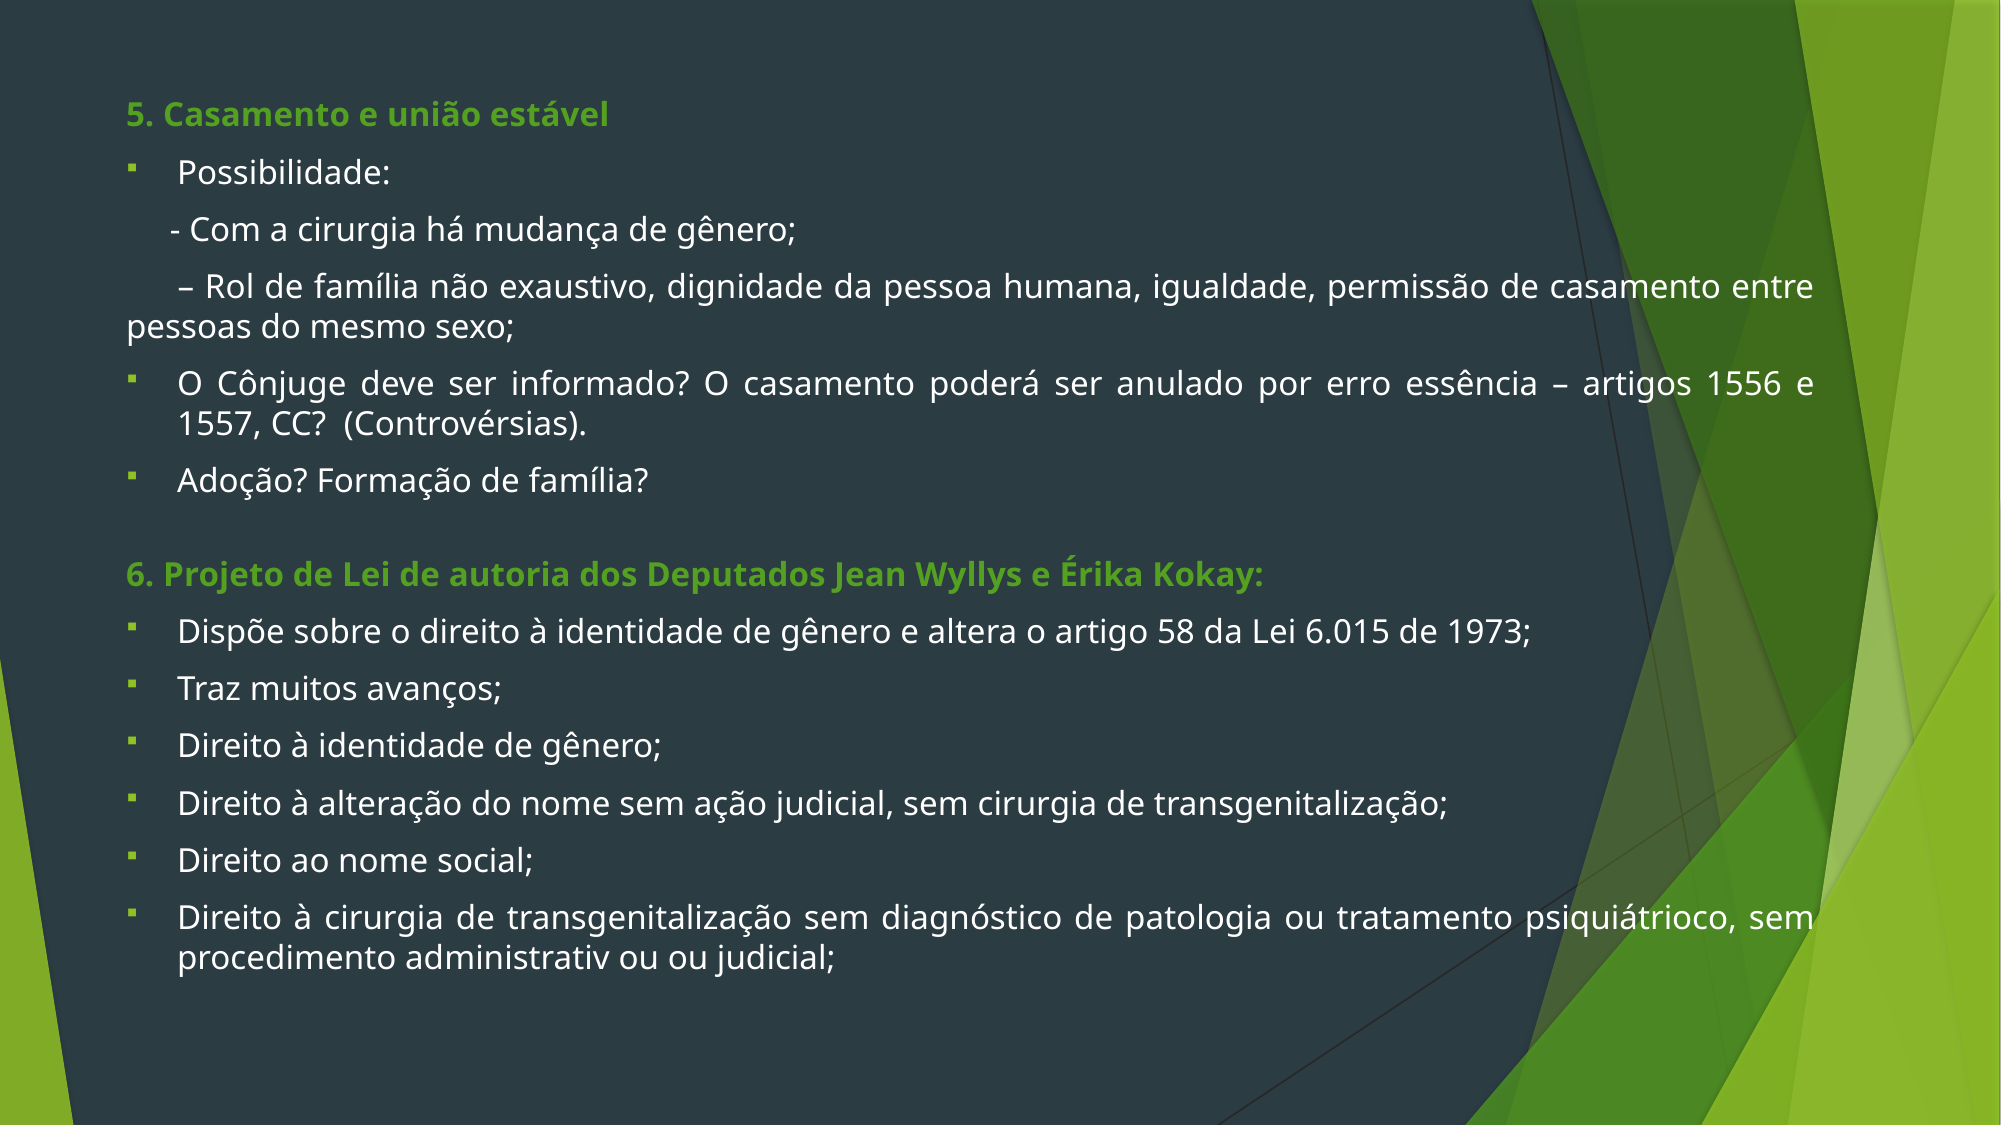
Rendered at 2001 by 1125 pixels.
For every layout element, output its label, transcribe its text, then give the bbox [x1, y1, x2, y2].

list 5. Casamento e união estável Possibilidade: - Com a cirurgia há mudança de gênero; – Rol de família não exaustivo, dignidade da pessoa humana, igualdade, permissão de casamento entre pessoas do mesmo sexo; O Cônjuge deve ser informado? O casamento poderá ser anulado por erro essência – artigos 1556 e 1557, CC? (Controvérsias). Adoção? Formação de família? 6. Projeto de Lei de autoria dos Deputados Jean Wyllys e Érika Kokay: Dispõe sobre o direito à identidade de gênero e altera o artigo 58 da Lei 6.015 de 1973; Traz muitos avanços; Direito à identidade de gênero; Direito à alteração do nome sem ação judicial, sem cirurgia de transgenitalização; Direito ao nome social; Direito à cirurgia de transgenitalização sem diagnóstico de patologia ou tratamento psiquiátrioco, sem procedimento administrativ ou ou judicial; [111, 86, 1832, 991]
